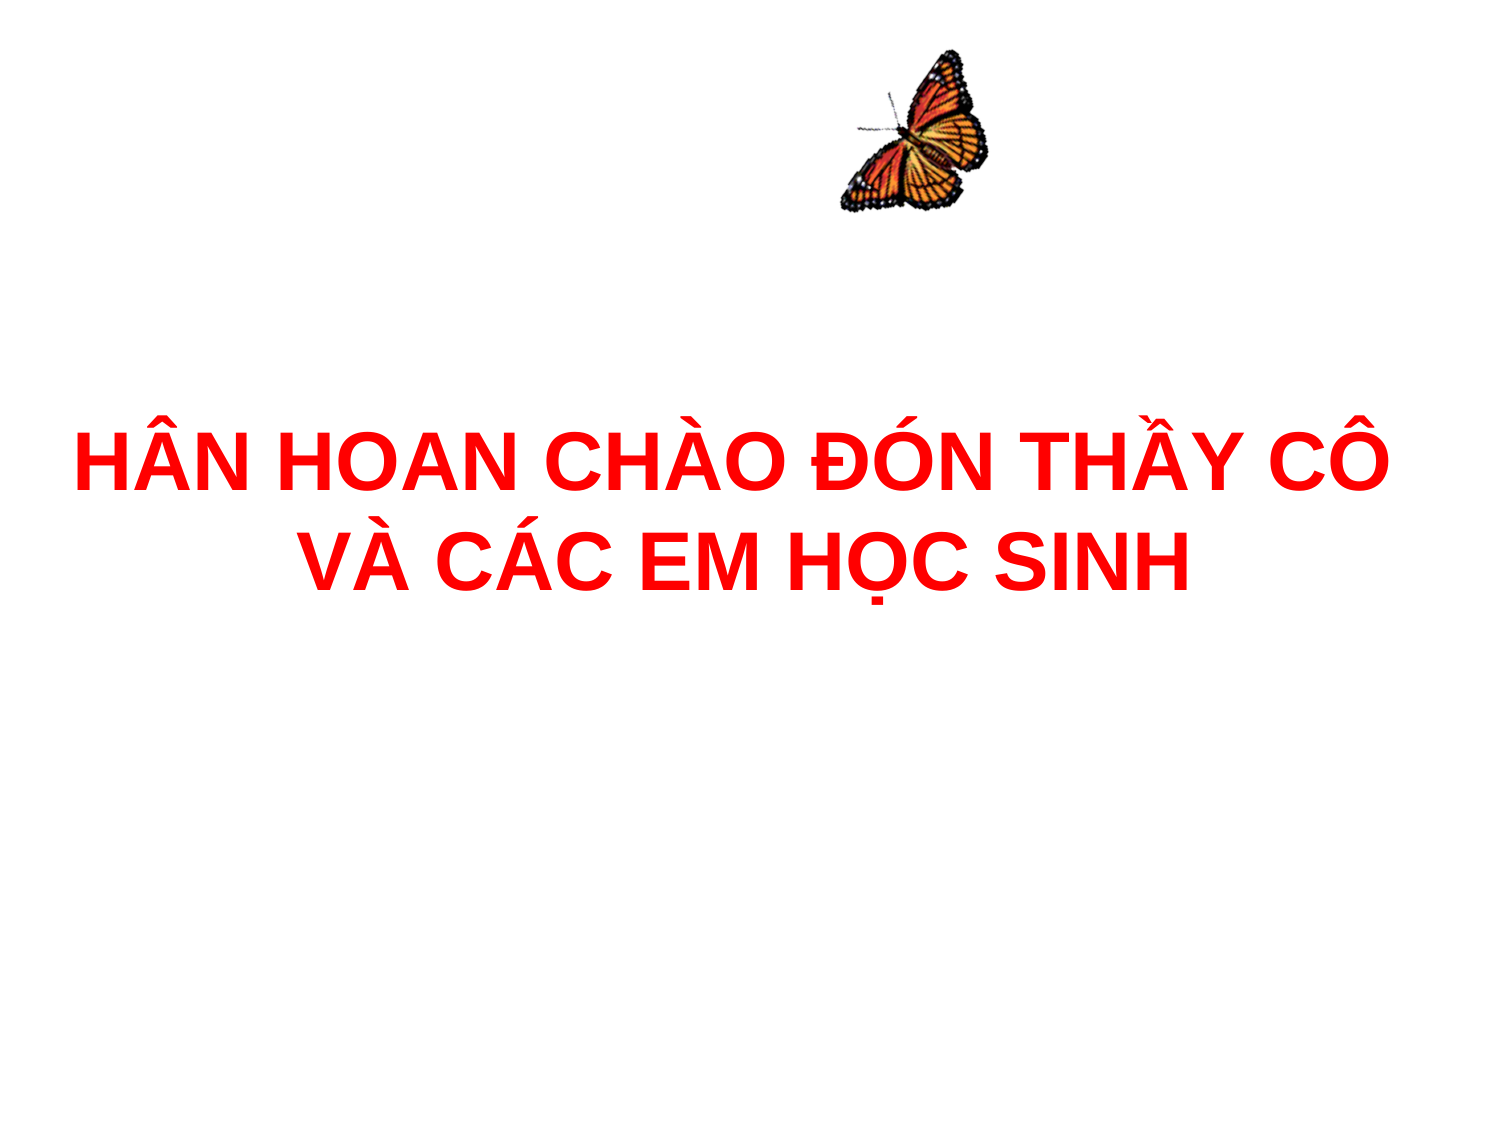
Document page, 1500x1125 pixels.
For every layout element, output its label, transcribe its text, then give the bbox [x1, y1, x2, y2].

text_box HÂN HOAN CHÀO ĐÓN THẦY CÔ VÀ CÁC EM HỌC SINH [57, 399, 1431, 615]
picture [778, 0, 1073, 304]
